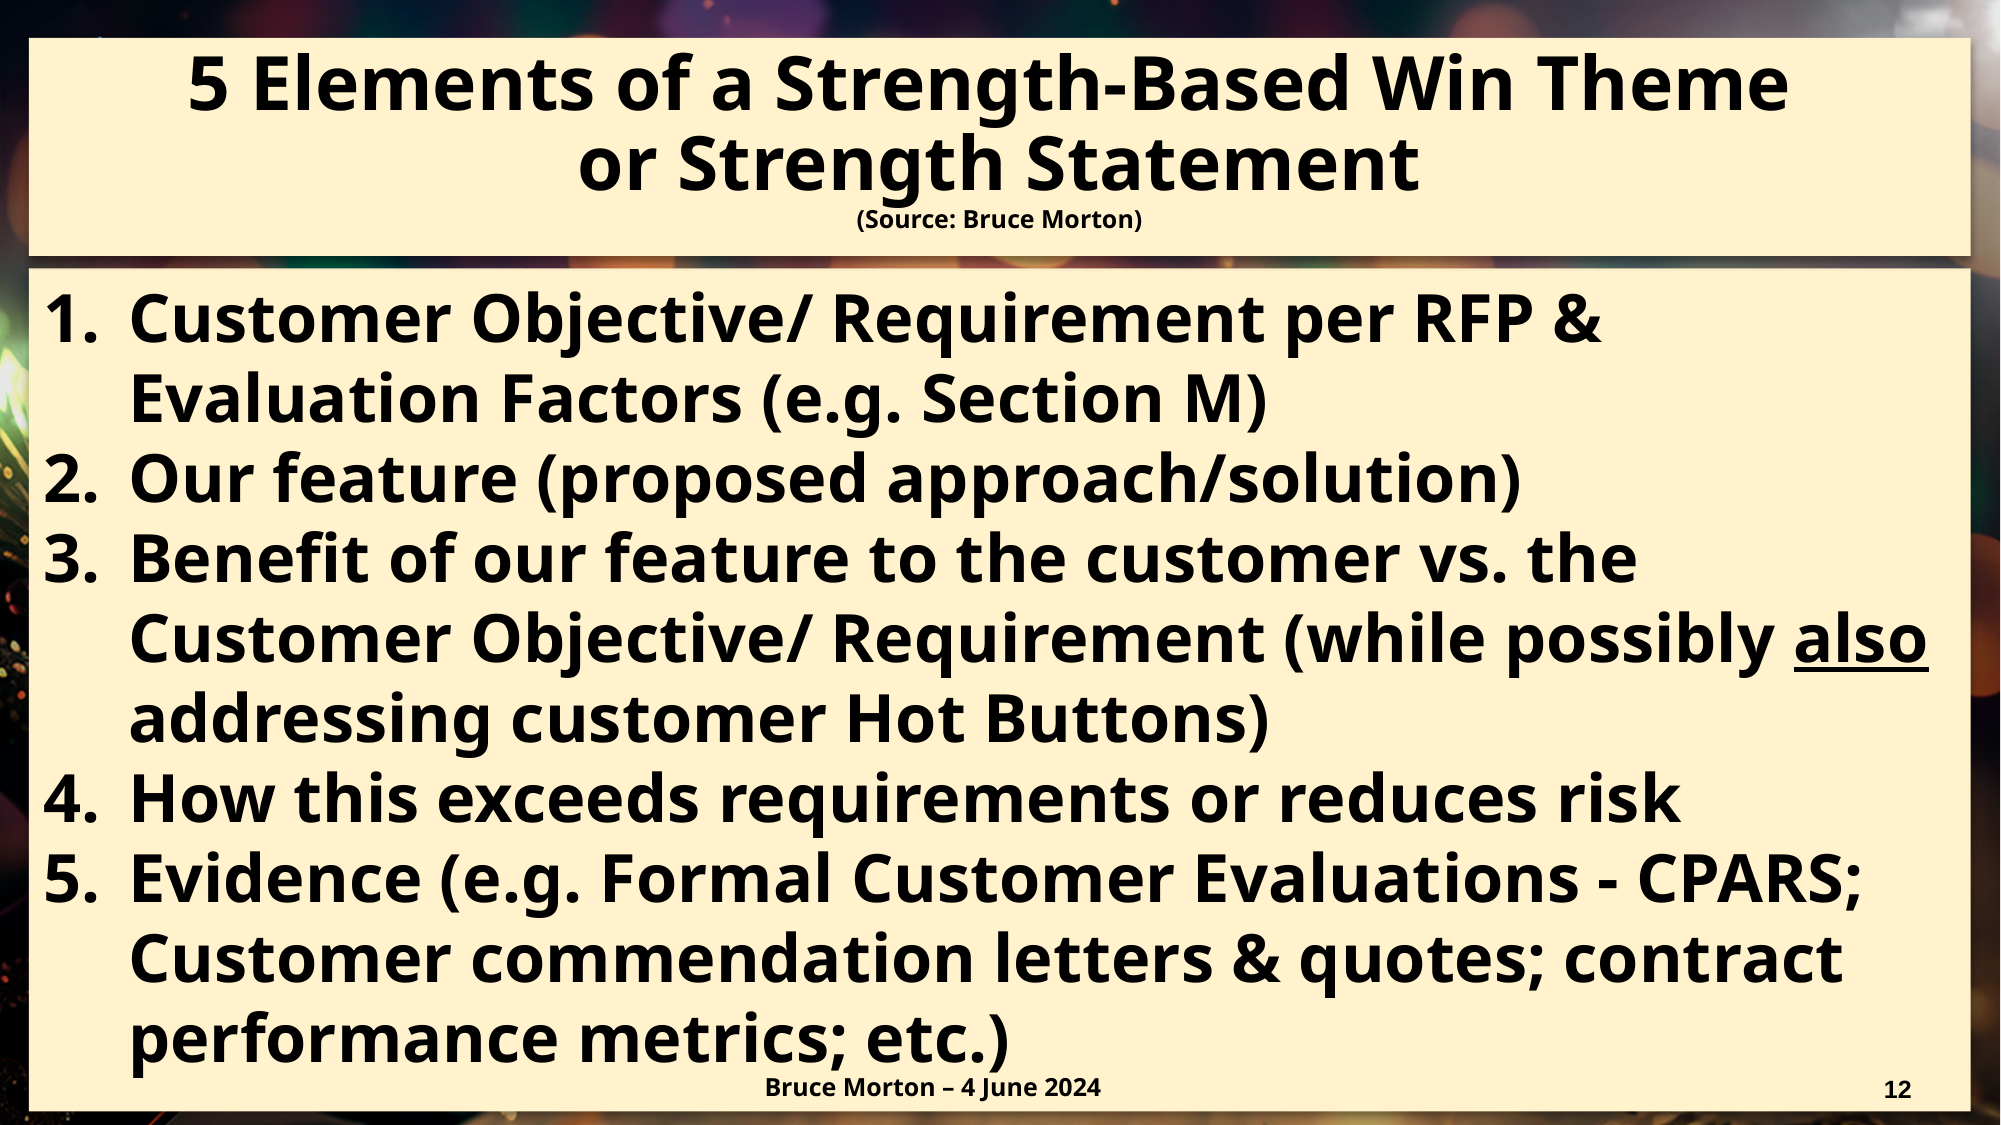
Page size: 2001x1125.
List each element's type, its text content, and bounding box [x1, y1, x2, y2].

text_box 12 [1869, 1066, 1930, 1111]
title 5 Elements of a Strength-Based Win Theme or Strength Statement (Source: Bruce Morton) [28, 37, 1971, 256]
picture [0, 0, 2001, 1125]
text_box Bruce Morton – 4 June 2024 [433, 1064, 1434, 1110]
list Customer Objective/ Requirement per RFP & Evaluation Factors (e.g. Section M) Our feature (proposed approach/solution) Benefit of our feature to the customer vs. the Customer Objective/ Requirement (while possibly also addressing customer Hot Buttons) How this exceeds requirements or reduces risk Evidence (e.g. Formal Customer Evaluations - CPARS; Customer commendation letters & quotes; contract performance metrics; etc.) [28, 268, 1971, 1112]
